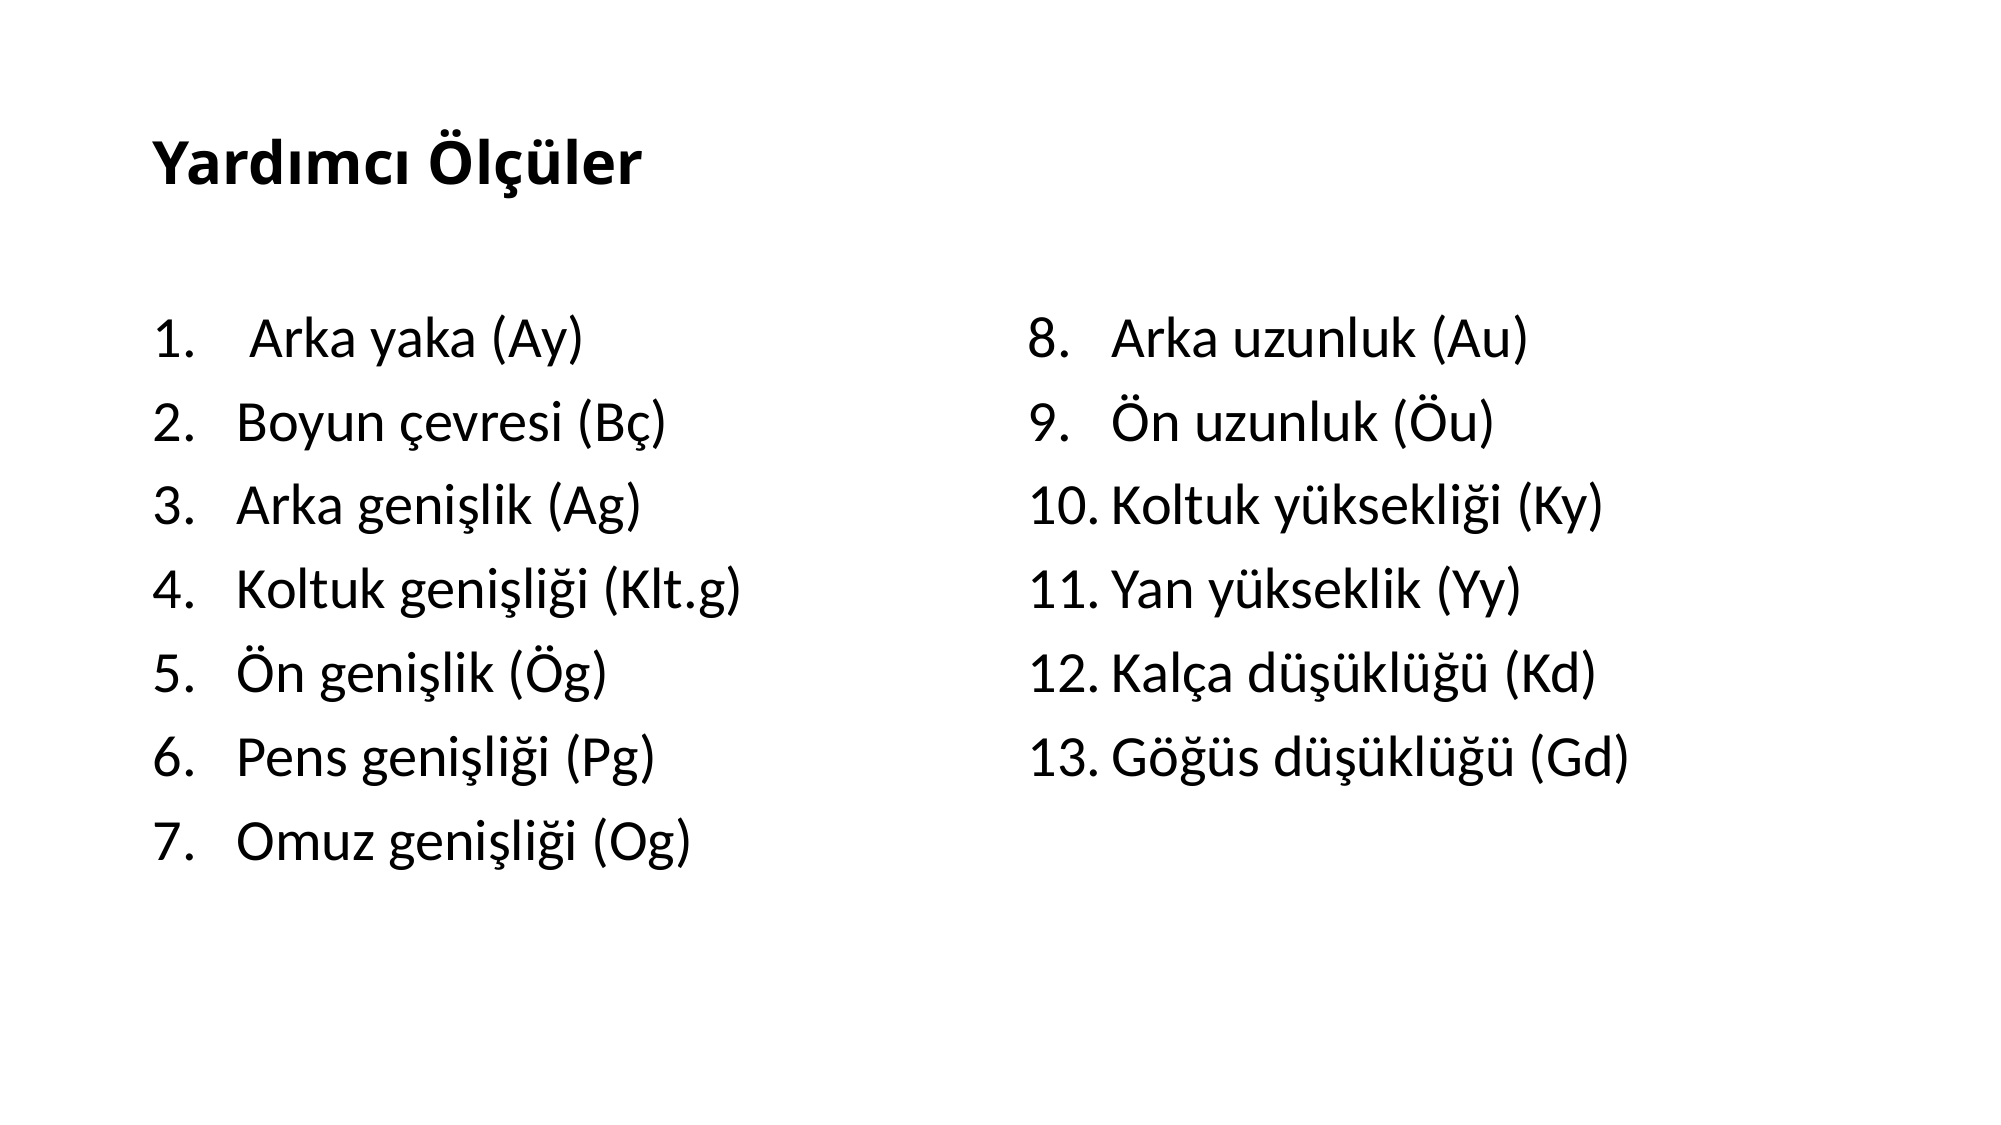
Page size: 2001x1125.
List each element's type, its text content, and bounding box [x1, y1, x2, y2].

list Arka yaka (Ay) Boyun çevresi (Bç) Arka genişlik (Ag) Koltuk genişliği (Klt.g) Ön genişlik (Ög) Pens genişliği (Pg) Omuz genişliği (Og) [137, 299, 988, 1014]
list Arka uzunluk (Au) Ön uzunluk (Öu) Koltuk yüksekliği (Ky) Yan yükseklik (Yy) Kalça düşüklüğü (Kd) Göğüs düşüklüğü (Gd) [1012, 299, 1863, 1014]
title Yardımcı Ölçüler [137, 59, 1863, 278]
